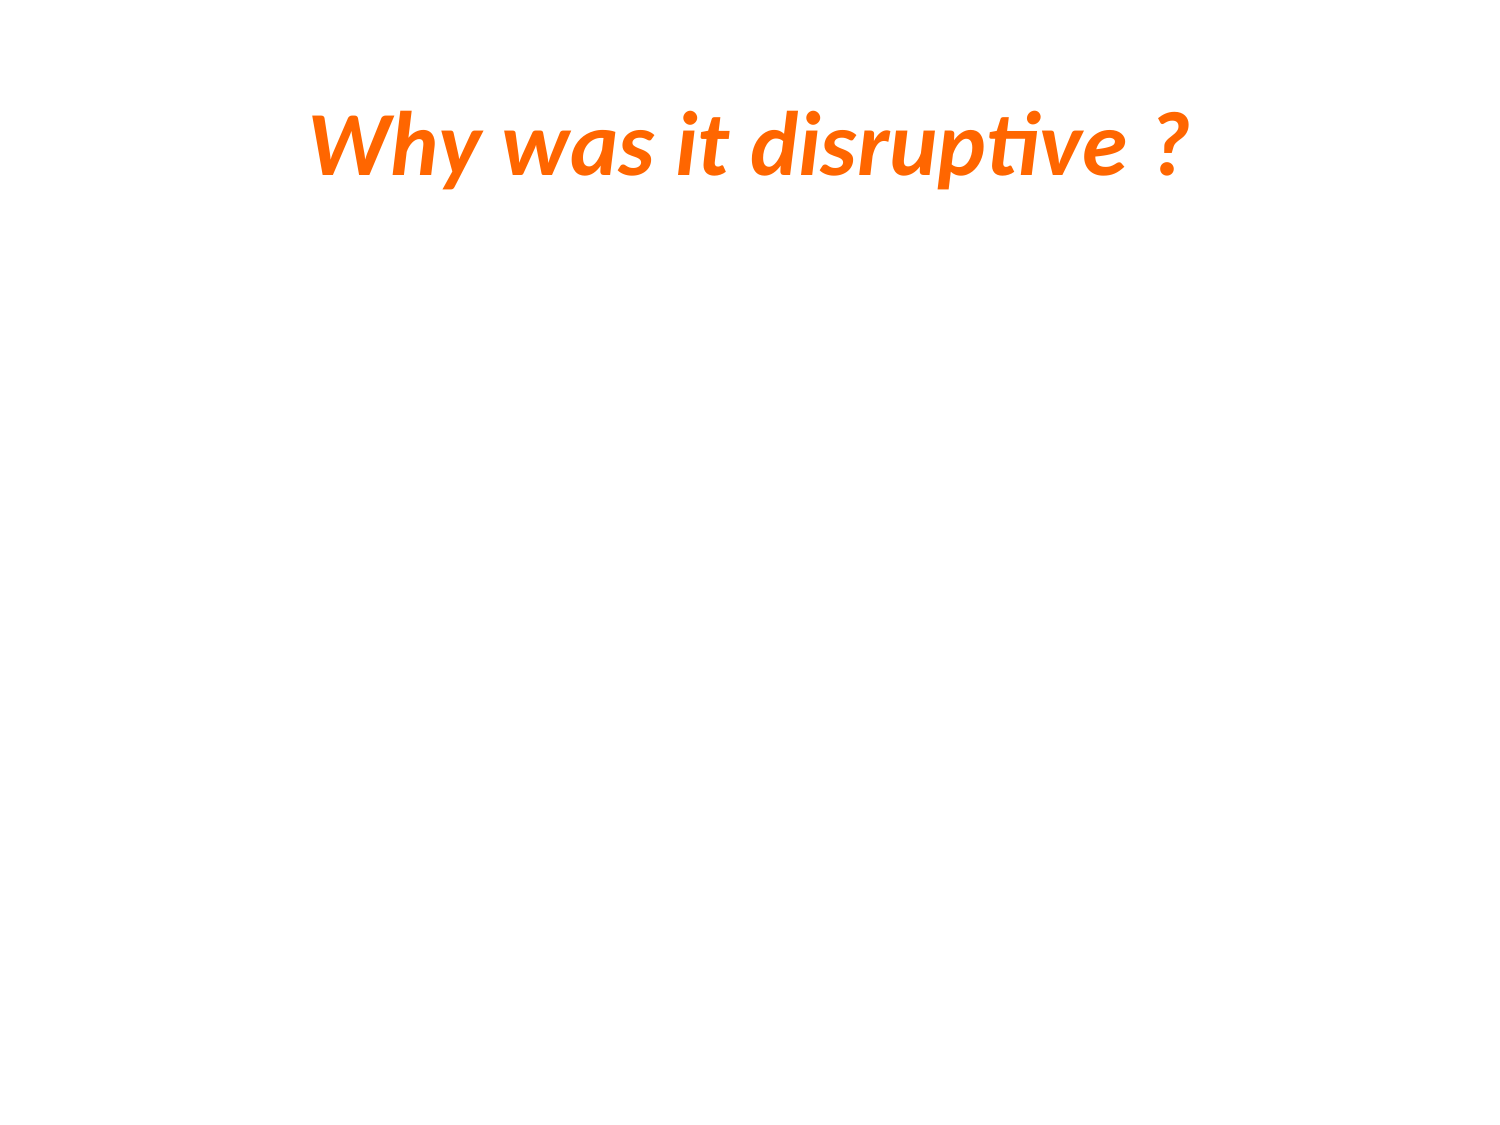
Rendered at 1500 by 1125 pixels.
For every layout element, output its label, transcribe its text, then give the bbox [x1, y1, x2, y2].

title Why was it disruptive ? [75, 45, 1425, 233]
